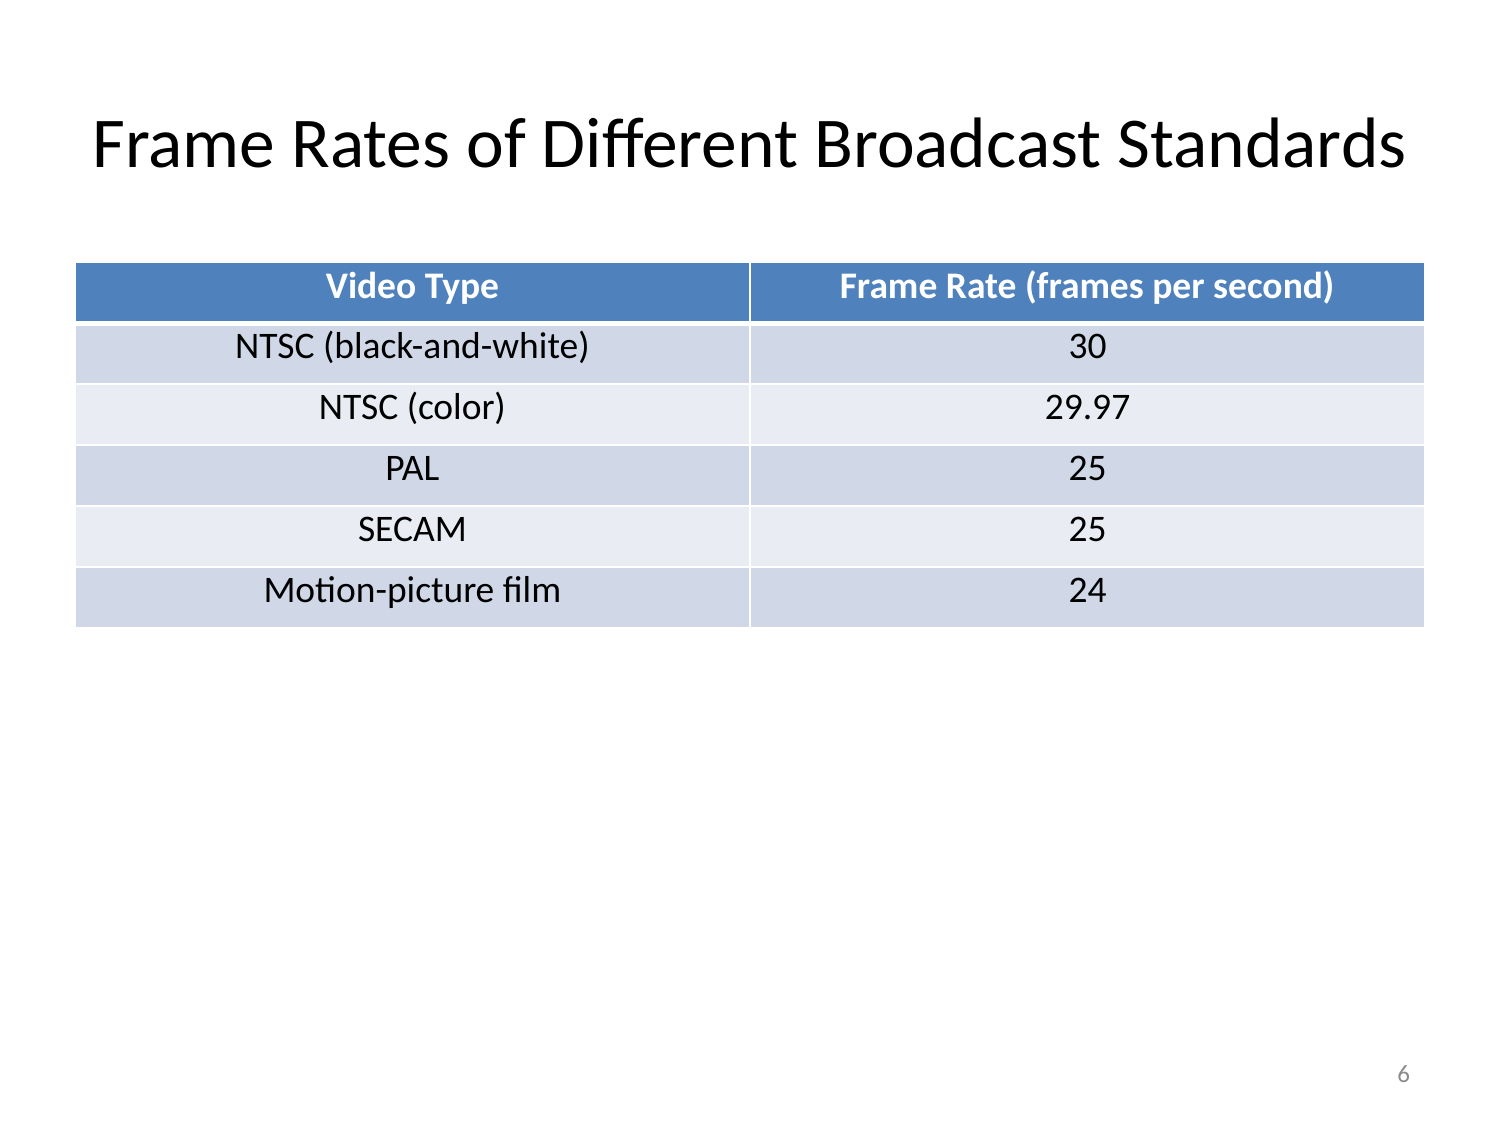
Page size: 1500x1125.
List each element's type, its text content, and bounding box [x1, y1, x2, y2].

title Frame Rates of Different Broadcast Standards [74, 44, 1426, 233]
table_cell Motion-picture film [76, 568, 749, 627]
table_cell 25 [751, 446, 1424, 505]
table_cell 24 [751, 568, 1424, 627]
slide_number 6 [1074, 1042, 1425, 1103]
table_cell 25 [751, 507, 1424, 566]
table_cell NTSC (color) [76, 385, 749, 444]
table_cell 29.97 [751, 385, 1424, 444]
table_header Video Type [76, 263, 749, 321]
table_cell NTSC (black-and-white) [76, 326, 749, 383]
table_cell SECAM [76, 507, 749, 566]
table_cell PAL [76, 446, 749, 505]
table_cell 30 [751, 326, 1424, 383]
table_header Frame Rate (frames per second) [751, 263, 1424, 321]
